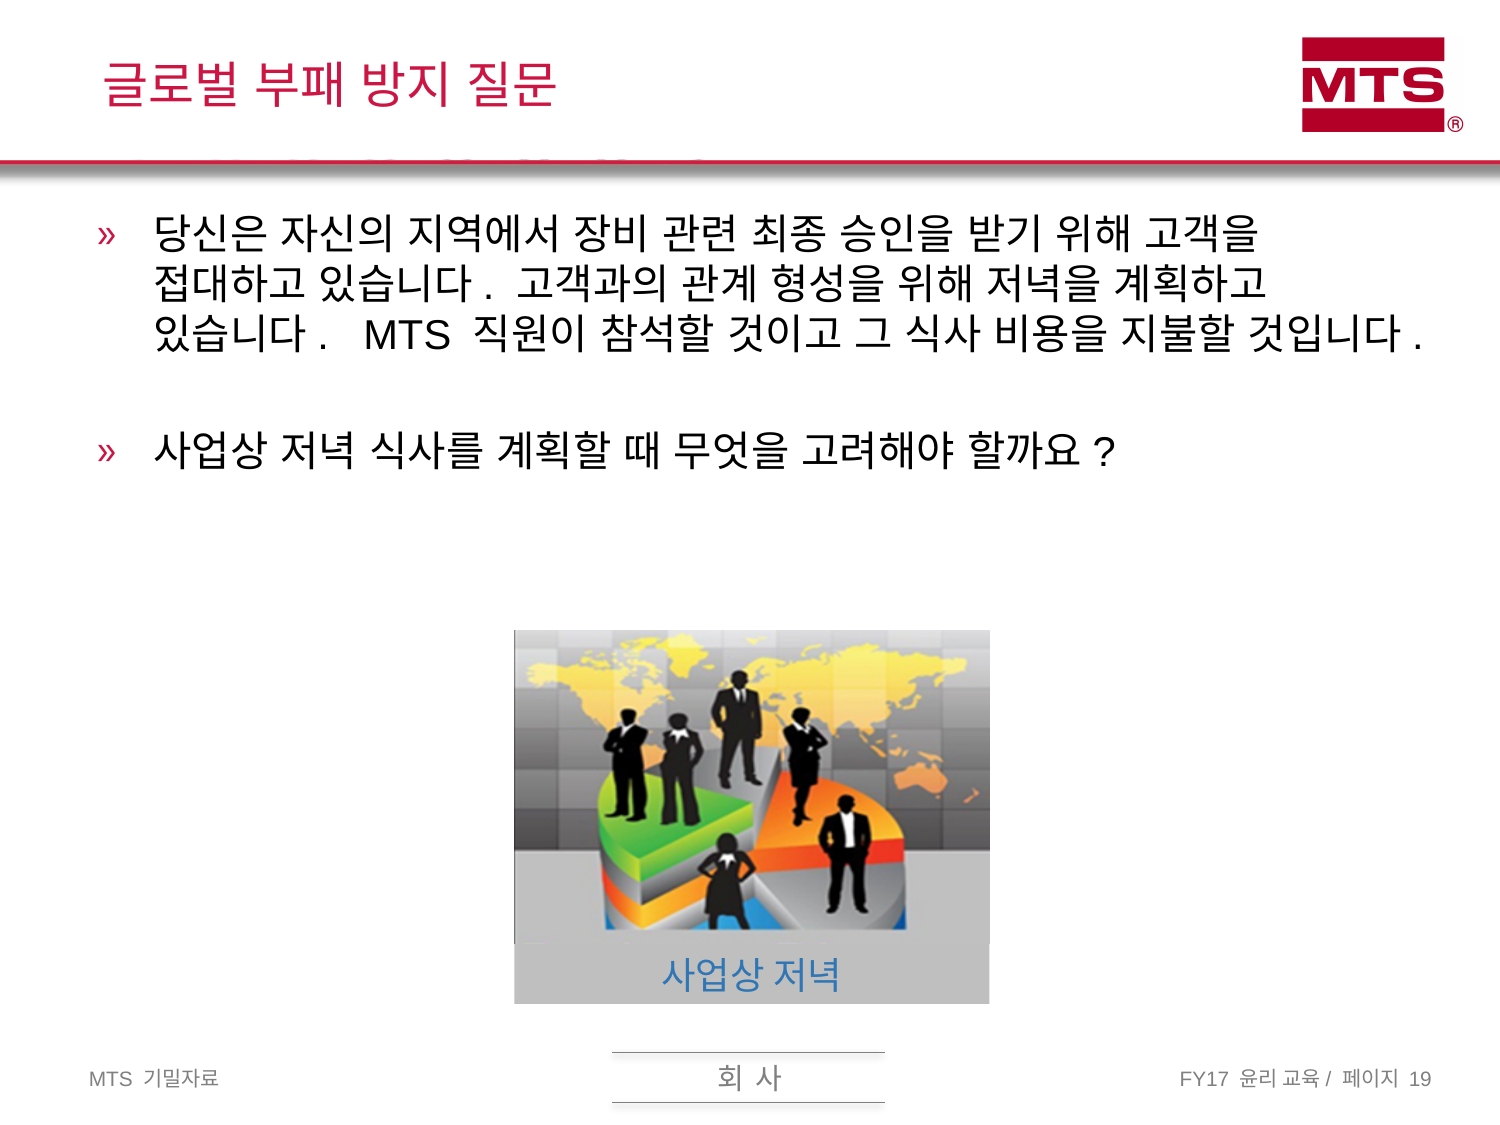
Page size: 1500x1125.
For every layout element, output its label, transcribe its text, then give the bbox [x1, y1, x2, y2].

picture [0, 159, 1500, 188]
picture [1301, 36, 1464, 134]
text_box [514, 630, 990, 1006]
list 당신은 자신의 지역에서 장비 관련 최종 승인을 받기 위해 고객을 접대하고 있습니다. 고객과의 관계 형성을 위해 저녁을 계획하고 있습니다. MTS 직원이 참석할 것이고 그 식사 비용을 지불할 것입니다. 사업상 저녁 식사를 계획할 때 무엇을 고려해야 할까요? [82, 200, 1438, 1013]
title 글로벌 부패 방지 질문 [87, 12, 1206, 155]
